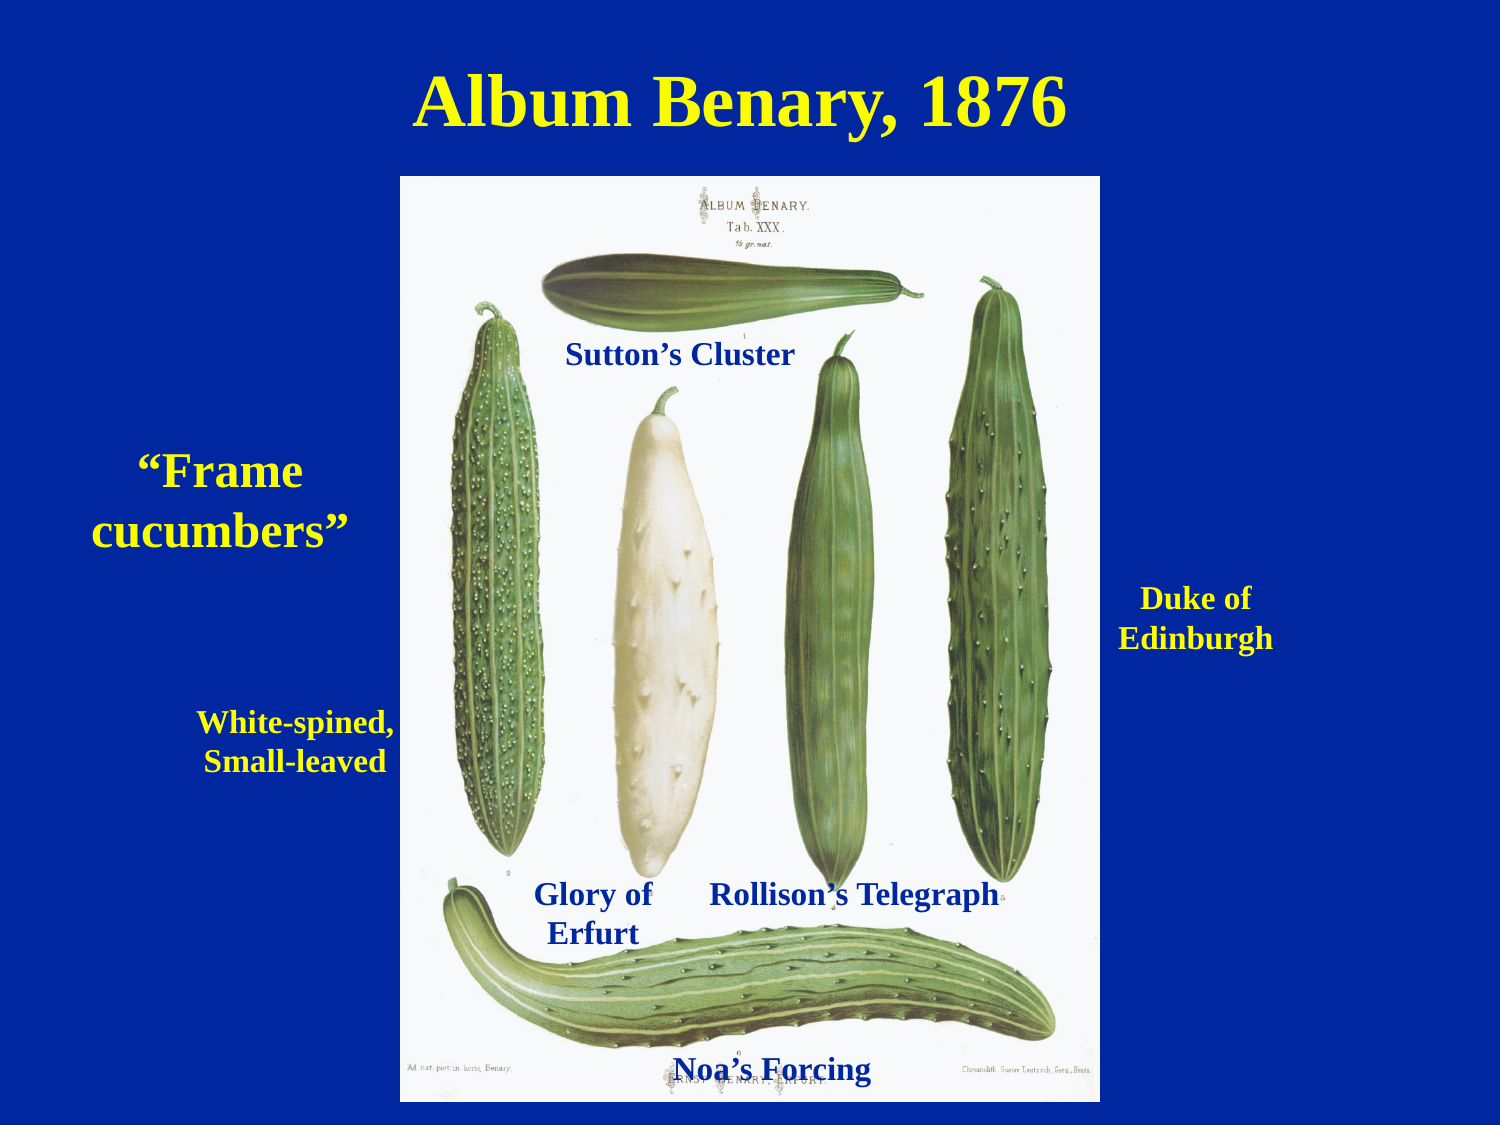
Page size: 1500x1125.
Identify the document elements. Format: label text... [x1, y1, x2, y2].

text_box Duke of Edinburgh [1104, 568, 1294, 664]
picture [399, 176, 1101, 1103]
title Album Benary, 1876 [75, 24, 1425, 168]
text_box White-spined, Small-leaved [162, 692, 394, 787]
text_box “Frame cucumbers” [70, 429, 371, 565]
